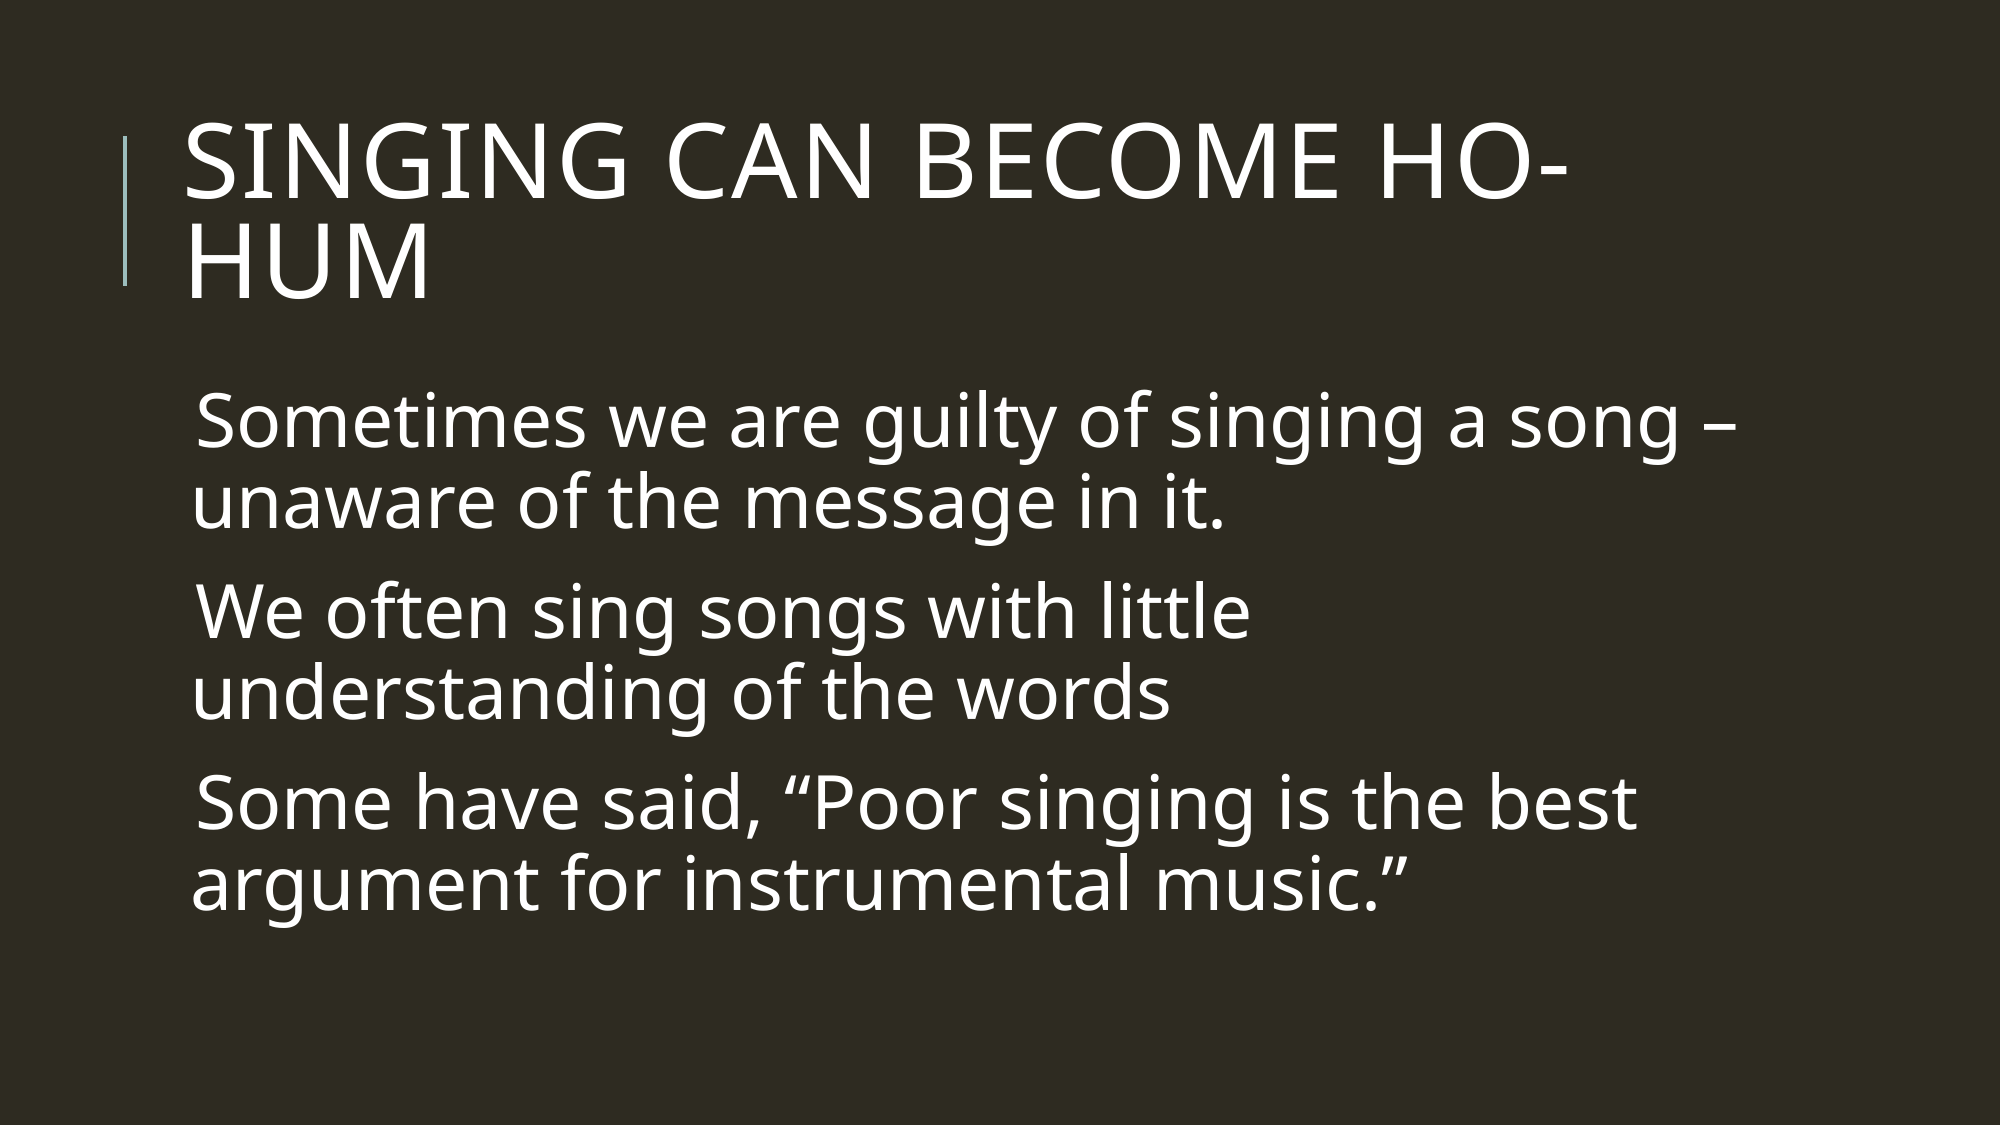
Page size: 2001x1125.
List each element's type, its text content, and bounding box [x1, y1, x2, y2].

list Sometimes we are guilty of singing a song – unaware of the message in it. We often sing songs with little understanding of the words Some have said, “Poor singing is the best argument for instrumental music.” [168, 375, 1763, 1035]
title Singing can become ho-hum [168, 96, 1763, 342]
